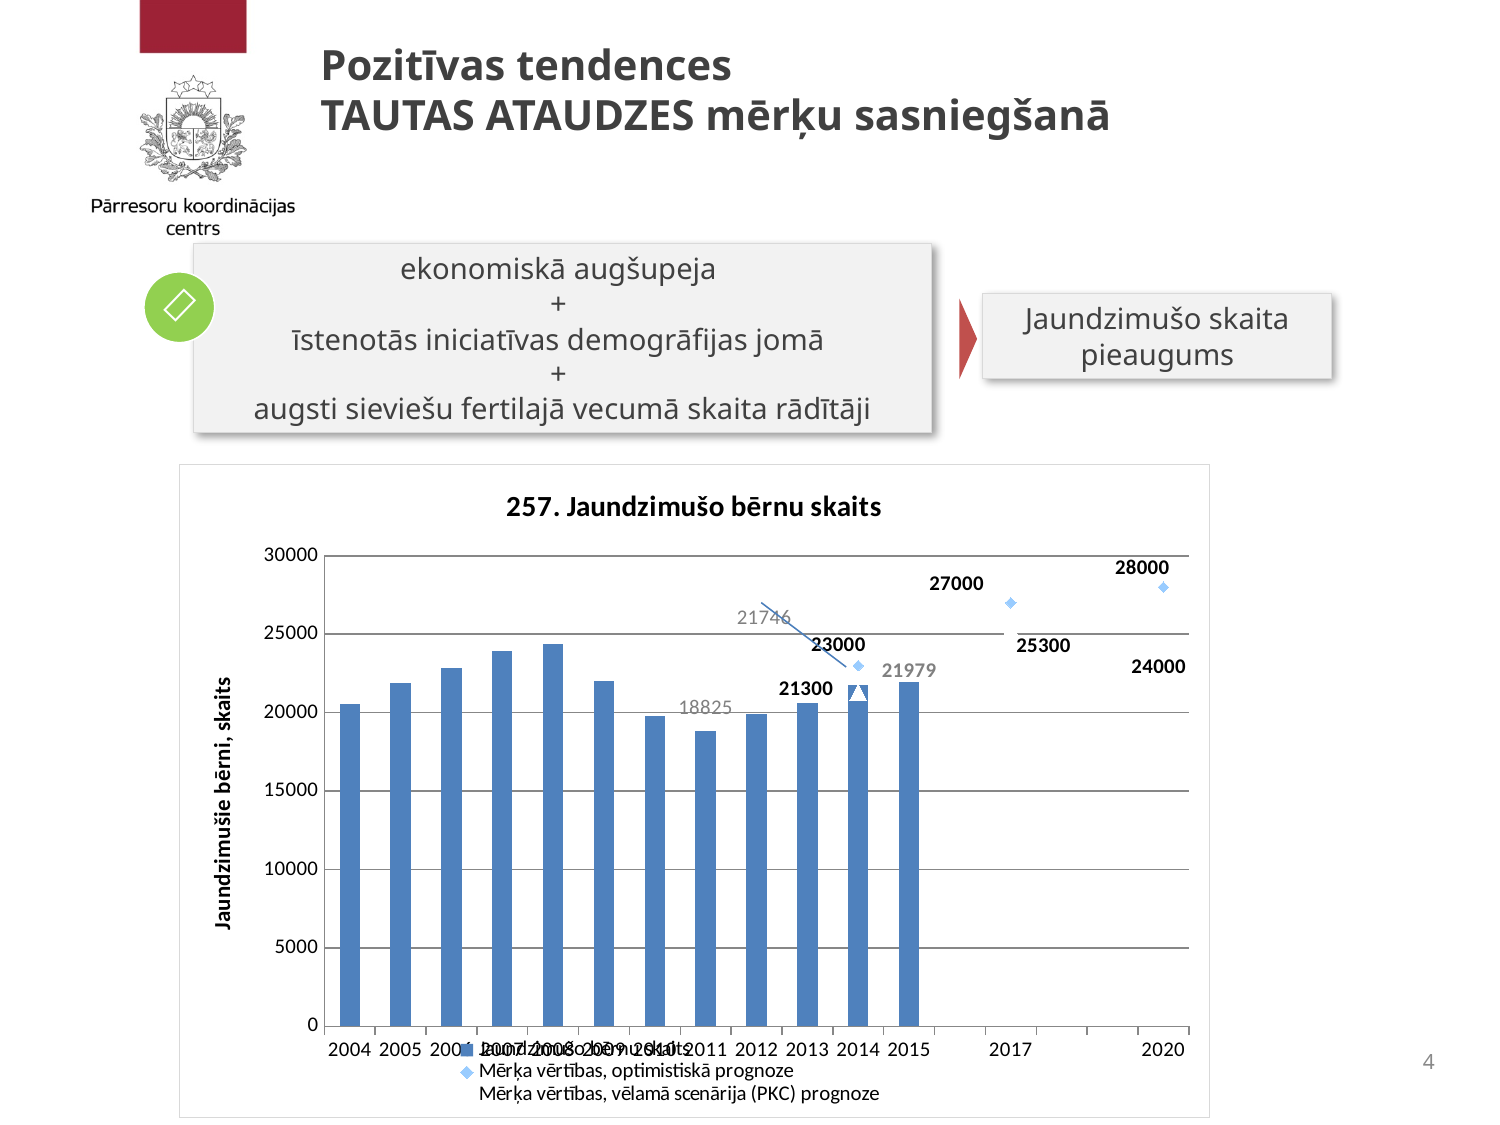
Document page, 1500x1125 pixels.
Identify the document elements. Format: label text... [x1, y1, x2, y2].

text_box  [141, 269, 217, 345]
text_box [957, 296, 980, 382]
text_box ekonomiskā augšupeja + īstenotās iniciatīvas demogrāfijas jomā + augsti sieviešu fertilajā vecumā skaita rādītāji [193, 243, 932, 433]
slide_number 4 [1400, 1037, 1450, 1088]
text_box Jaundzimušo skaita pieaugums [982, 293, 1332, 379]
text_box Pozitīvas tendences TAUTAS ATAUDZES mērķu sasniegšanā [304, 30, 1500, 124]
chart [179, 464, 1210, 1118]
picture [48, 0, 338, 321]
